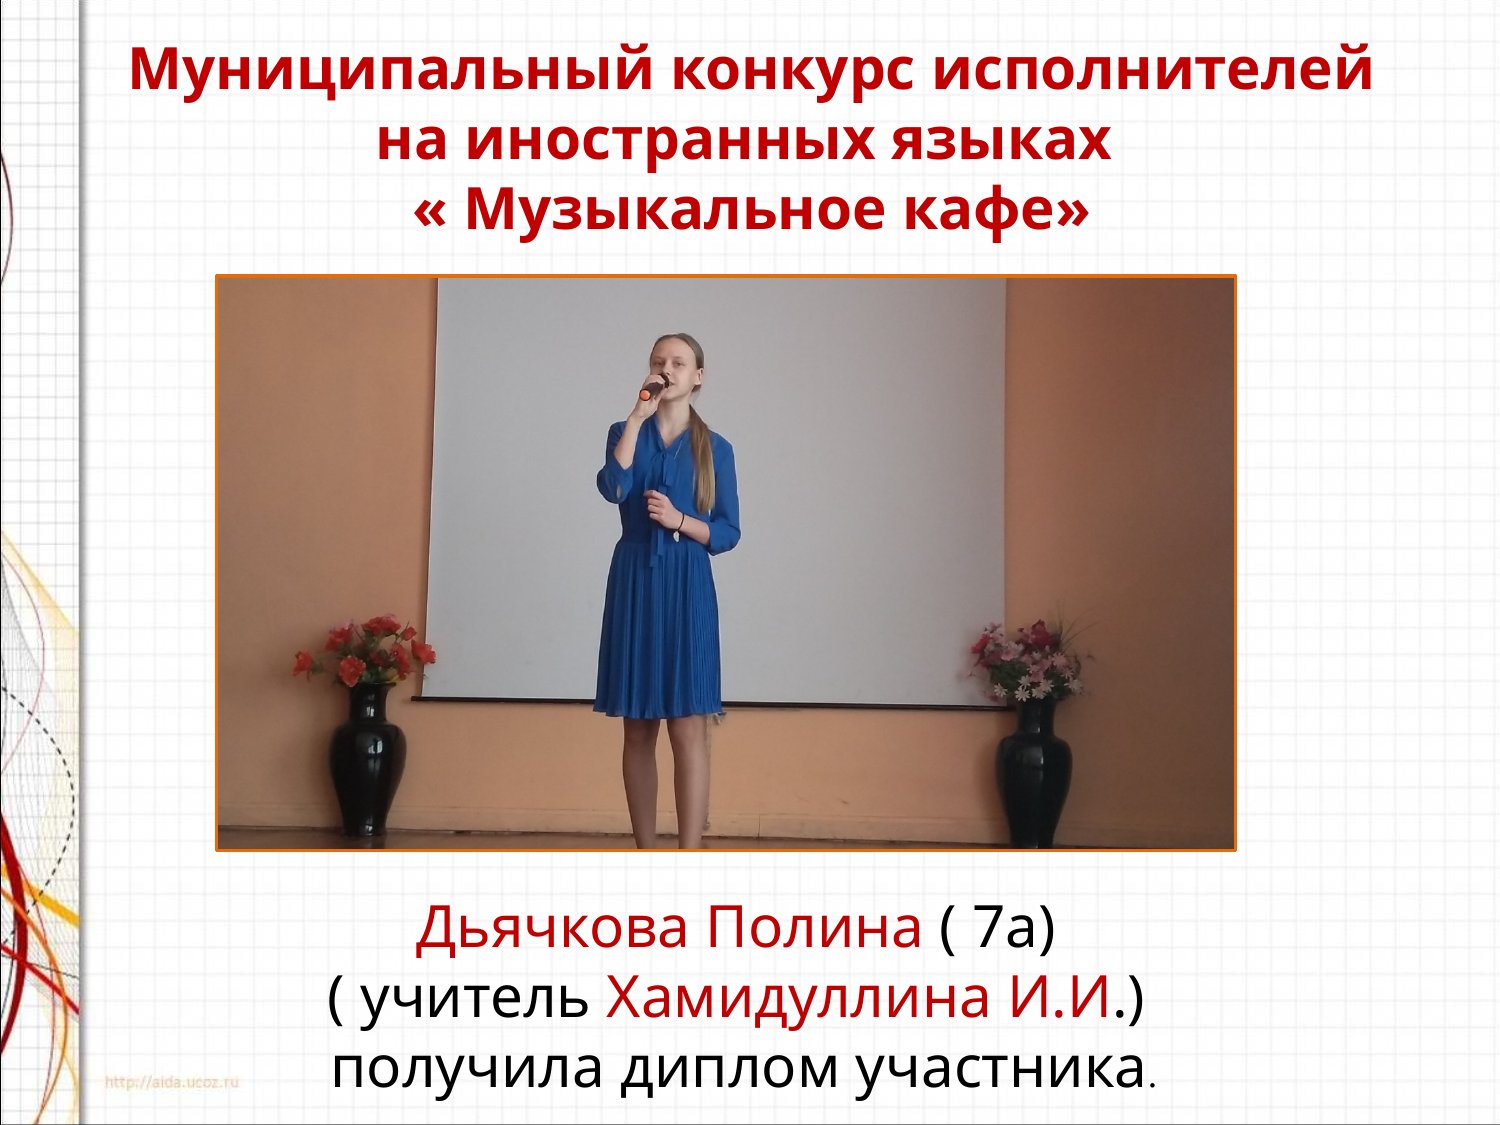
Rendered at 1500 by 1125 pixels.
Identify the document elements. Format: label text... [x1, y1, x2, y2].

picture [0, 0, 1500, 1125]
text_box Дьячкова Полина ( 7а) ( учитель Хамидуллина И.И.) получила диплом участника. [182, 881, 1306, 1107]
title Муниципальный конкурс исполнителей на иностранных языках « Музыкальное кафе» [76, 42, 1427, 231]
